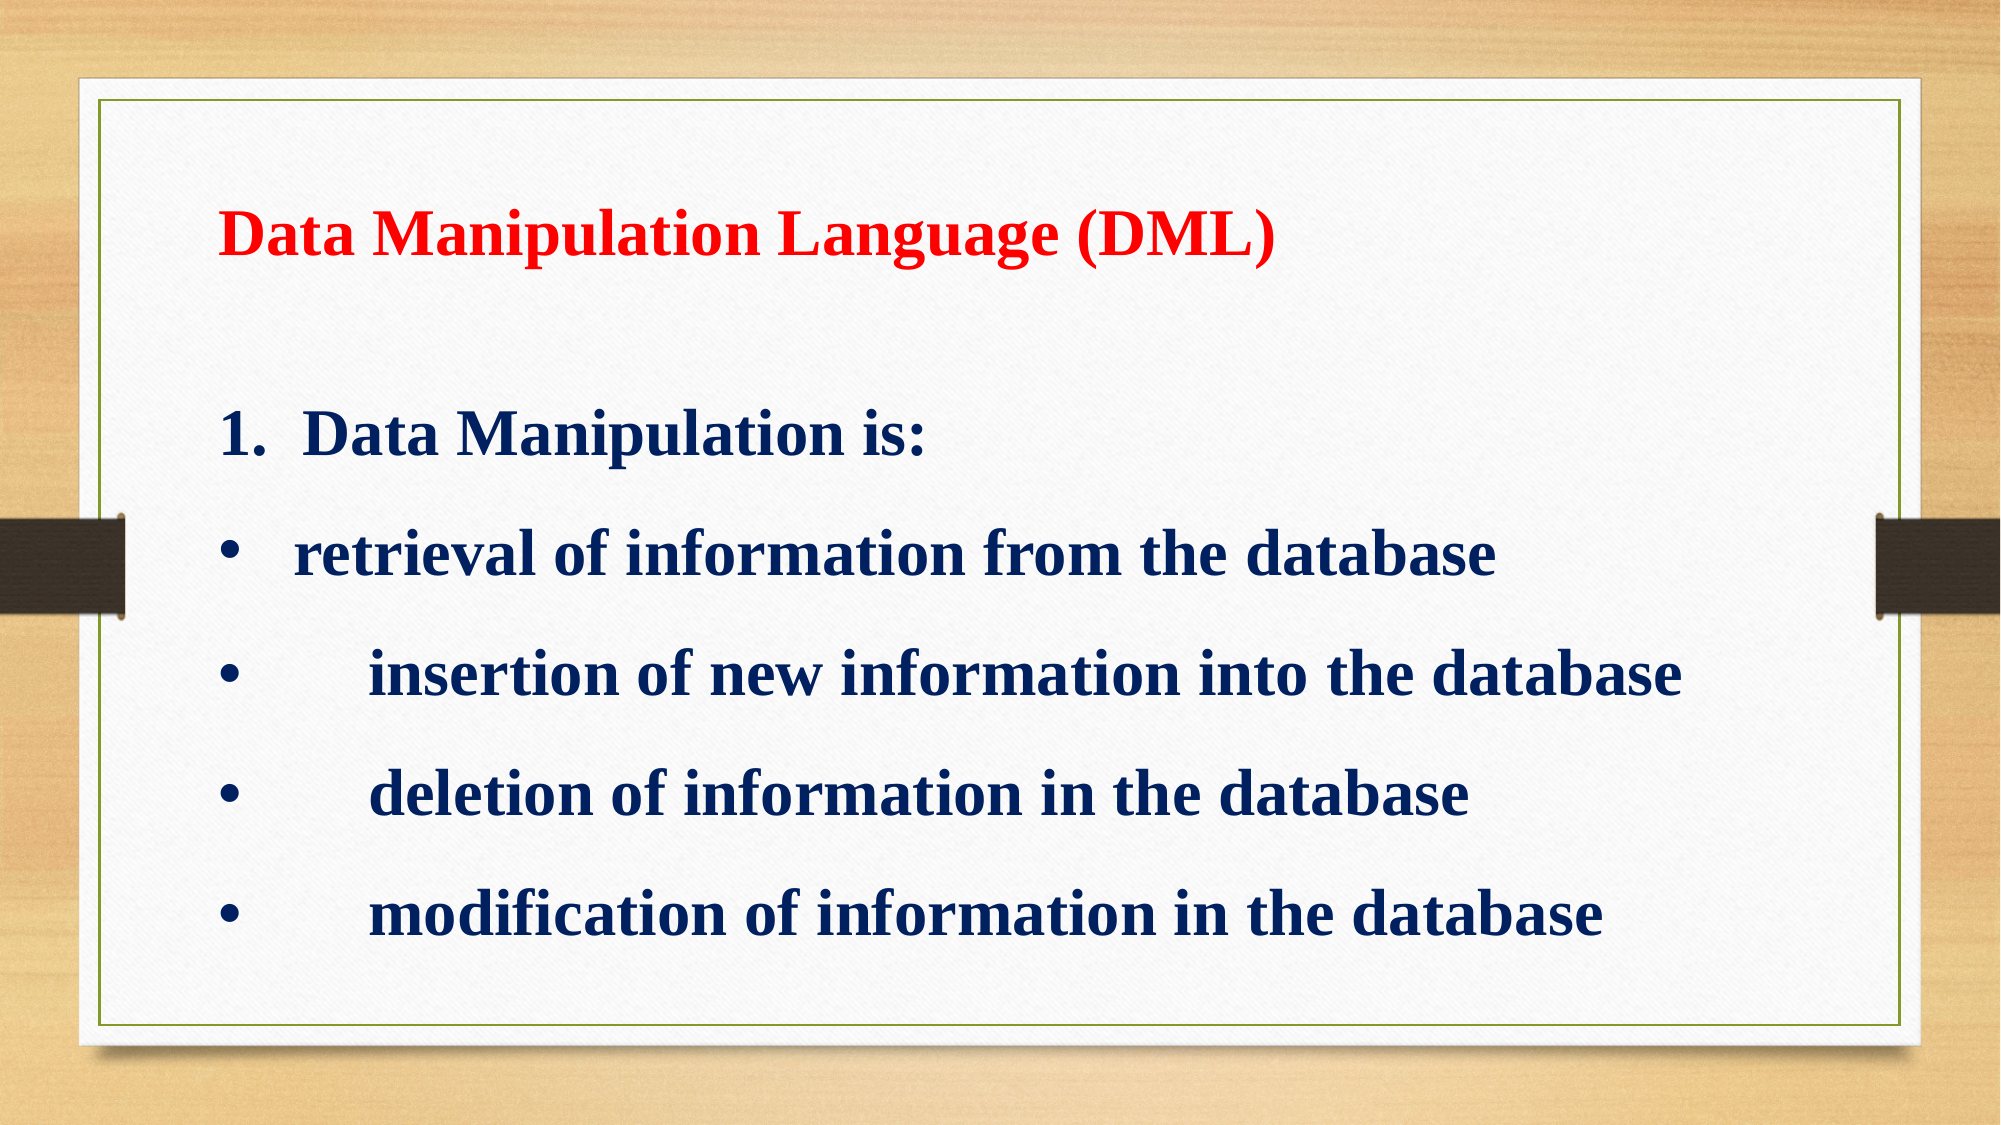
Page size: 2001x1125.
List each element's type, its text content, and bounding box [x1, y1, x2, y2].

text_box Data Manipulation Language (DML) Data Manipulation is: retrieval of information from the database • insertion of new information into the database • deletion of information in the database • modification of information in the database [203, 101, 1953, 1036]
picture [0, 0, 2001, 1125]
